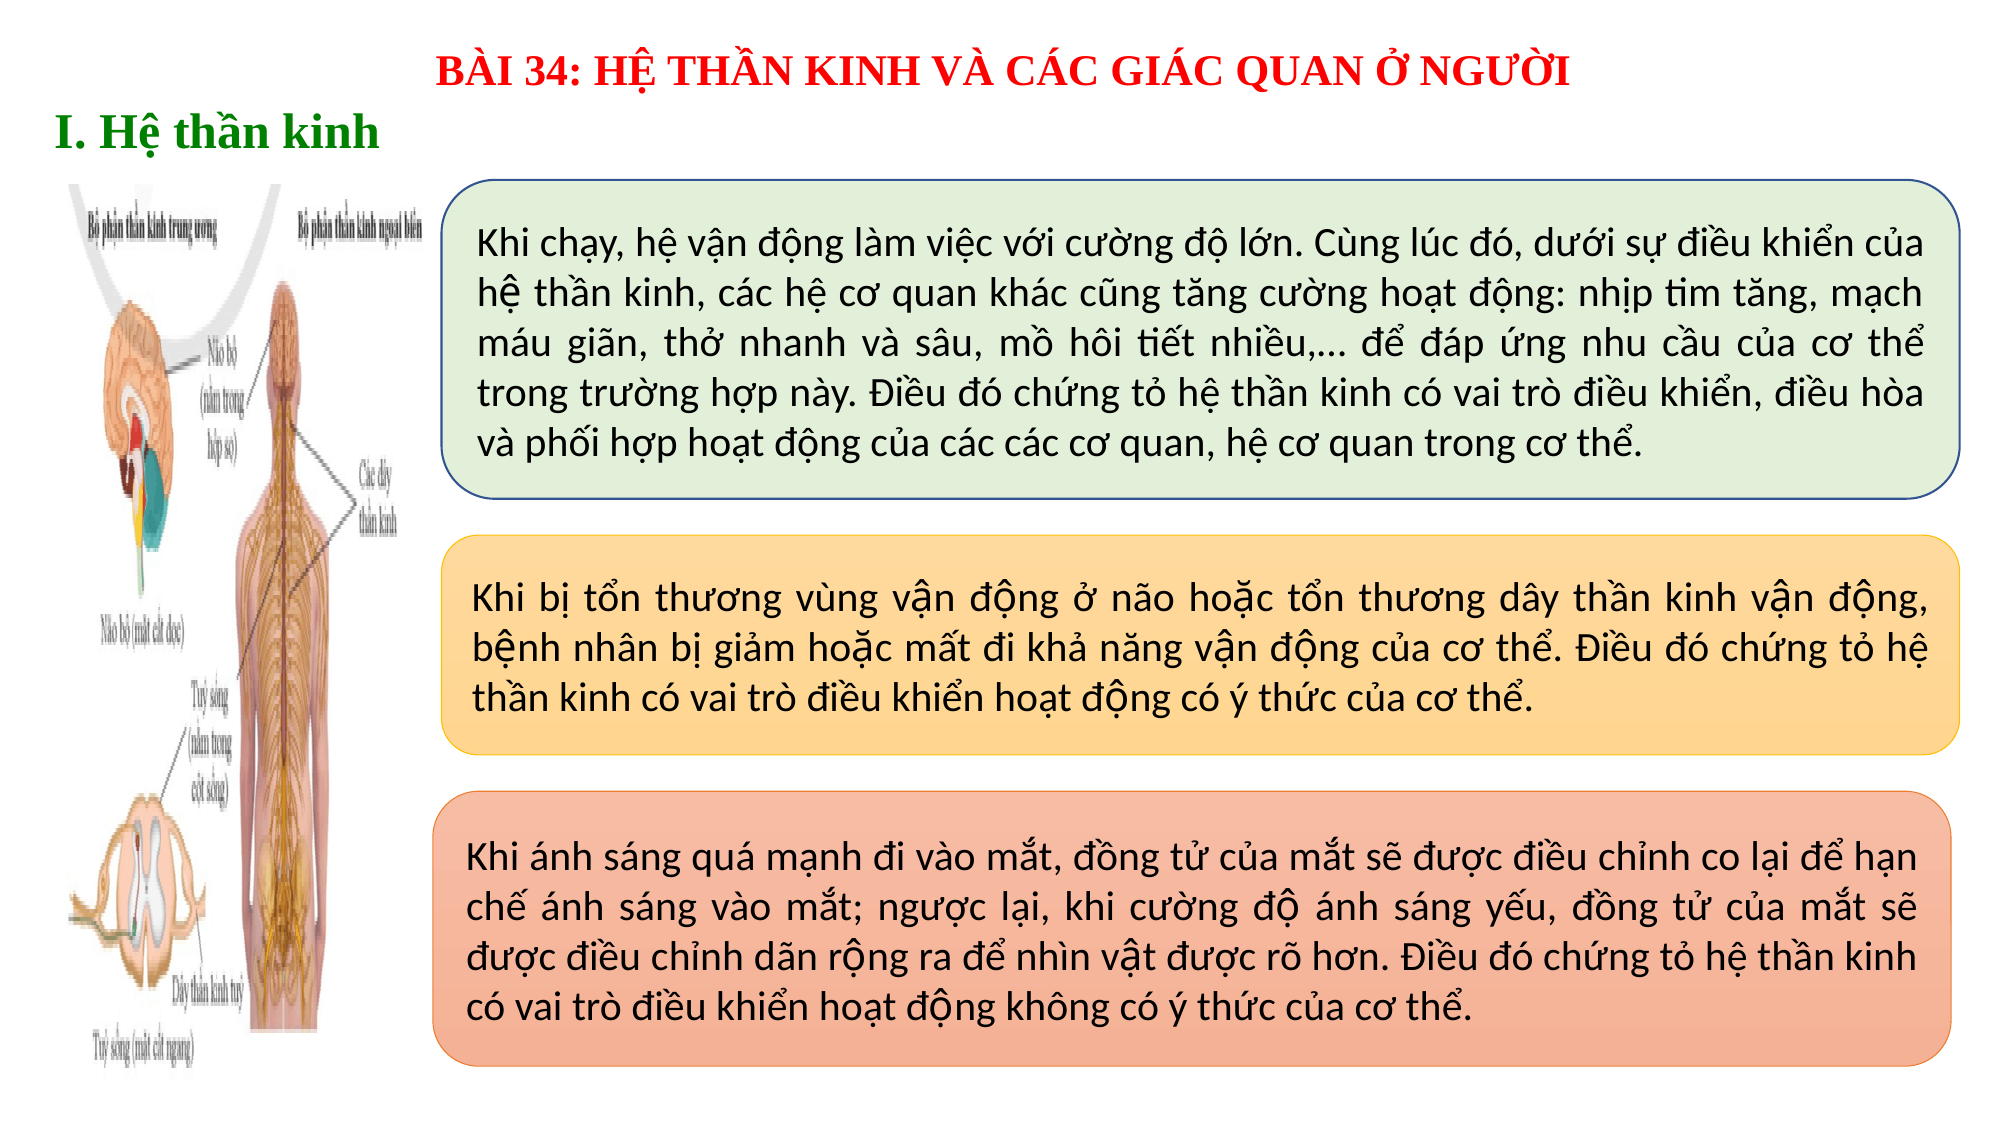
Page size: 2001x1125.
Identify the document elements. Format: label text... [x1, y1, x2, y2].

picture [48, 165, 442, 1095]
text_box Khi bị tổn thương vùng vận động ở não hoặc tổn thương dây thần kinh vận động, bệnh nhân bị giảm hoặc mất đi khả năng vận động của cơ thể. Điều đó chứng tỏ hệ thần kinh có vai trò điều khiển hoạt động có ý thức của cơ thể. [442, 534, 1961, 756]
text_box Khi chạy, hệ vận động làm việc với cường độ lớn. Cùng lúc đó, dưới sự điều khiển của hệ thần kinh, các hệ cơ quan khác cũng tăng cường hoạt động: nhịp tim tăng, mạch máu giãn, thở nhanh và sâu, mồ hôi tiết nhiều,… để đáp ứng nhu cầu của cơ thể trong trường hợp này. Điều đó chứng tỏ hệ thần kinh có vai trò điều khiển, điều hòa và phối hợp hoạt động của các các cơ quan, hệ cơ quan trong cơ thể. [442, 178, 1961, 500]
text_box Khi ánh sáng quá mạnh đi vào mắt, đồng tử của mắt sẽ được điều chỉnh co lại để hạn chế ánh sáng vào mắt; ngược lại, khi cường độ ánh sáng yếu, đồng tử của mắt sẽ được điều chỉnh dãn rộng ra để nhìn vật được rõ hơn. Điều đó chứng tỏ hệ thần kinh có vai trò điều khiển hoạt động không có ý thức của cơ thể. [442, 790, 1952, 1067]
text_box BÀI 34: HỆ THẦN KINH VÀ CÁC GIÁC QUAN Ở NGƯỜI I. Hệ thần kinh [40, 30, 1967, 166]
